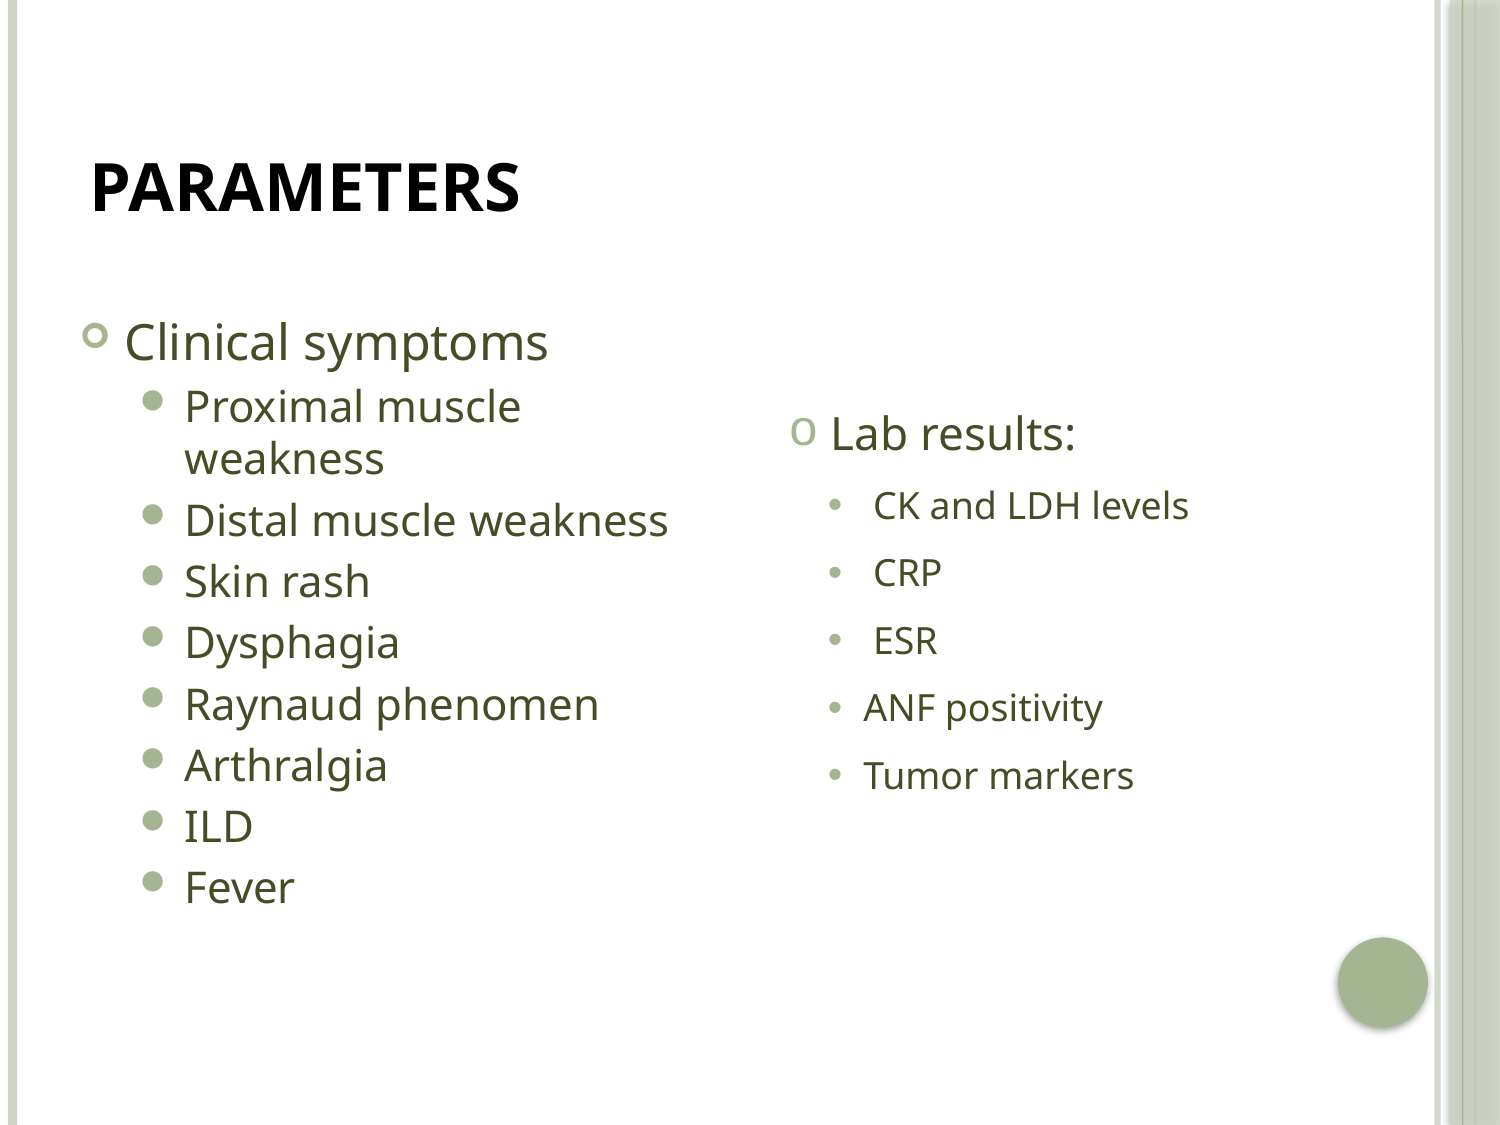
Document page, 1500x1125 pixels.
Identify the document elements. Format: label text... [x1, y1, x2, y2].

text_box Lab results: CK and LDH levels CRP ESR ANF positivity Tumor markers [773, 397, 1376, 805]
list Clinical symptoms Proximal muscle weakness Distal muscle weakness Skin rash Dysphagia Raynaud phenomen Arthralgia ILD Fever [64, 302, 729, 1103]
title Parameters [75, 45, 1300, 233]
